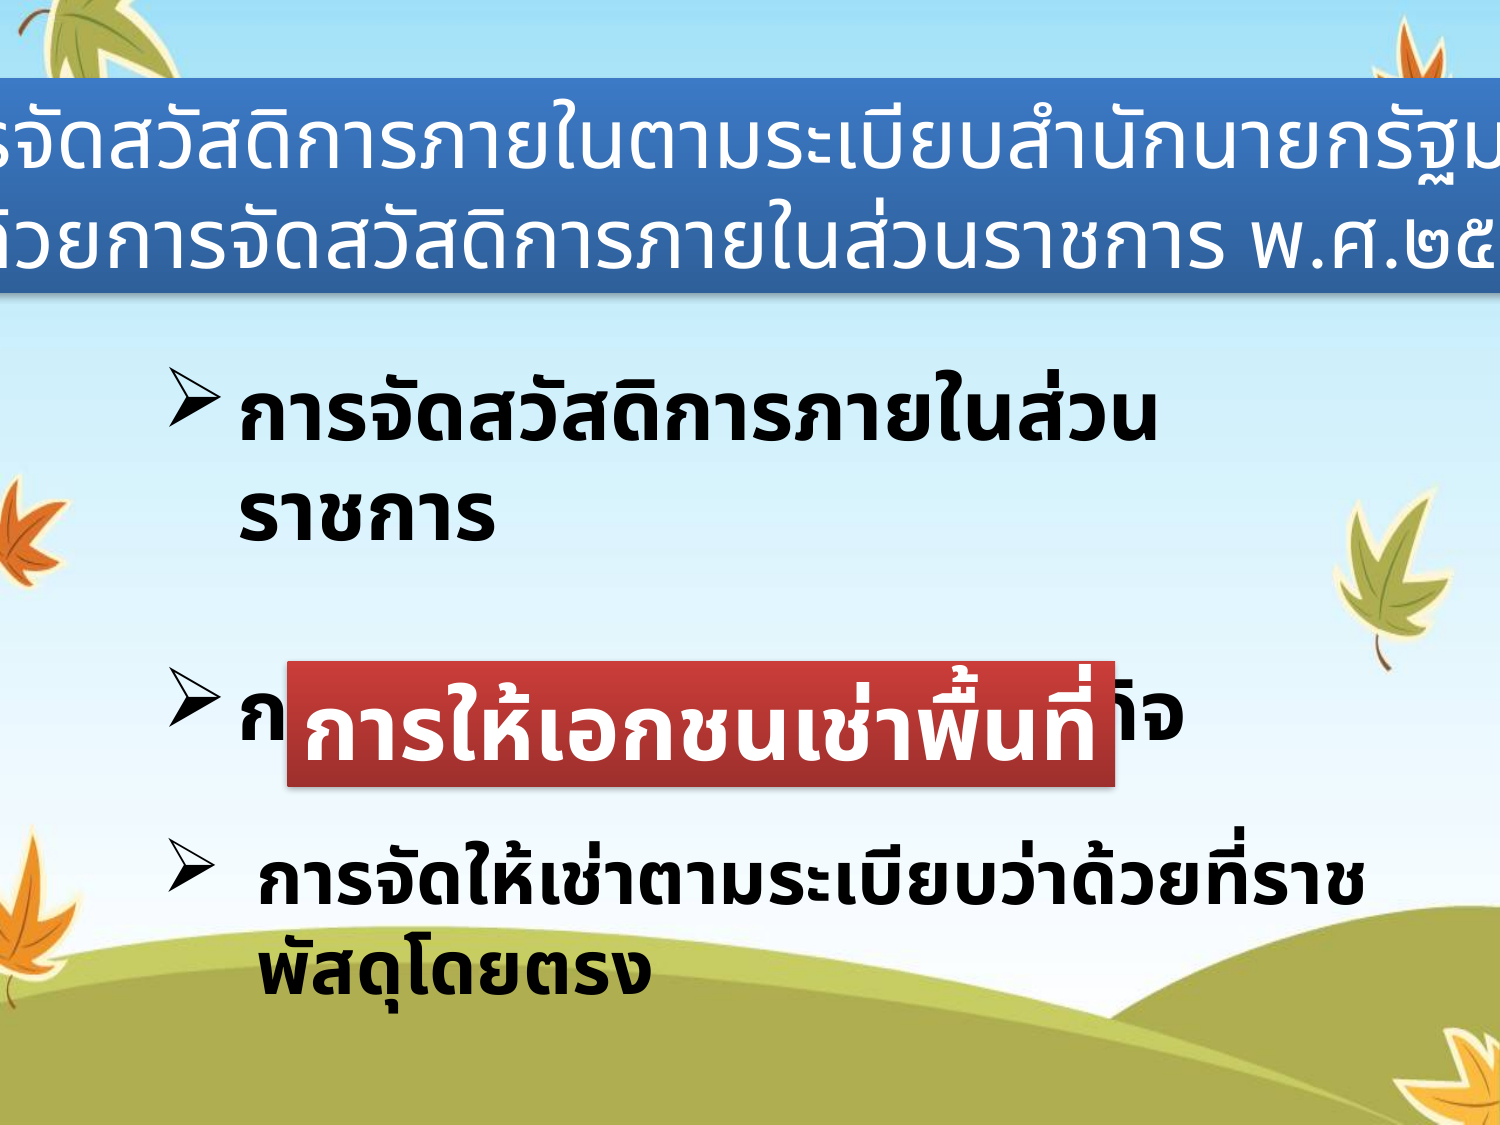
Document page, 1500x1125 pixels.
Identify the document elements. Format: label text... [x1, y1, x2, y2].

picture [0, 293, 1500, 1125]
text_box การจัดให้เช่าตามระเบียบว่าด้วยที่ราชพัสดุโดยตรง [147, 822, 1448, 1018]
picture [0, 0, 1500, 78]
text_box การให้เอกชนเช่าพื้นที่ [287, 661, 1116, 787]
text_box การจัดสวัสดิการภายในตามระเบียบสำนักนายกรัฐมนตรี ว่าด้วยการจัดสวัสดิการภายในส่วนราชการ พ.ศ.๒๕๔๗ [0, 78, 1500, 293]
text_box การจัดสวัสดิการภายในส่วนราชการ การจัดสวัสดิการในเชิงธุรกิจ [147, 349, 1412, 765]
